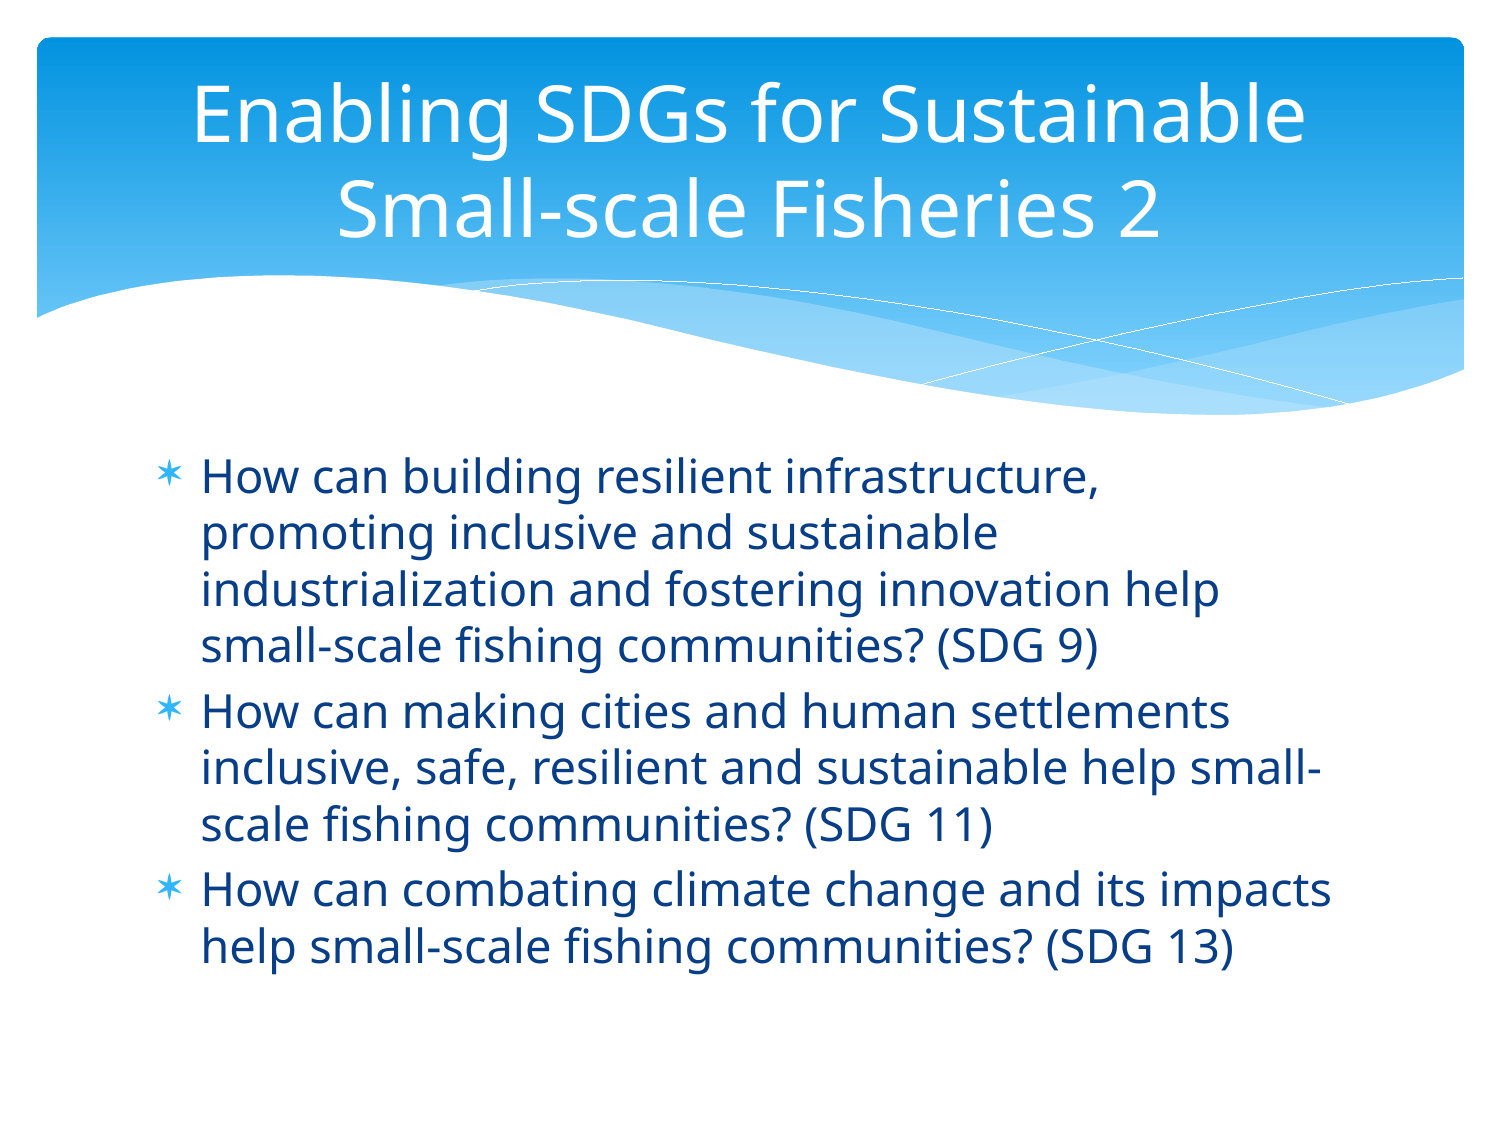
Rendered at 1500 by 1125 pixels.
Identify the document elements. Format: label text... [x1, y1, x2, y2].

title Enabling SDGs for Sustainable Small-scale Fisheries 2 [75, 55, 1425, 261]
list How can building resilient infrastructure, promoting inclusive and sustainable industrialization and fostering innovation help small-scale fishing communities? (SDG 9) How can making cities and human settlements inclusive, safe, resilient and sustainable help small-scale fishing communities? (SDG 11) How can combating climate change and its impacts help small-scale fishing communities? (SDG 13) [143, 438, 1359, 1005]
